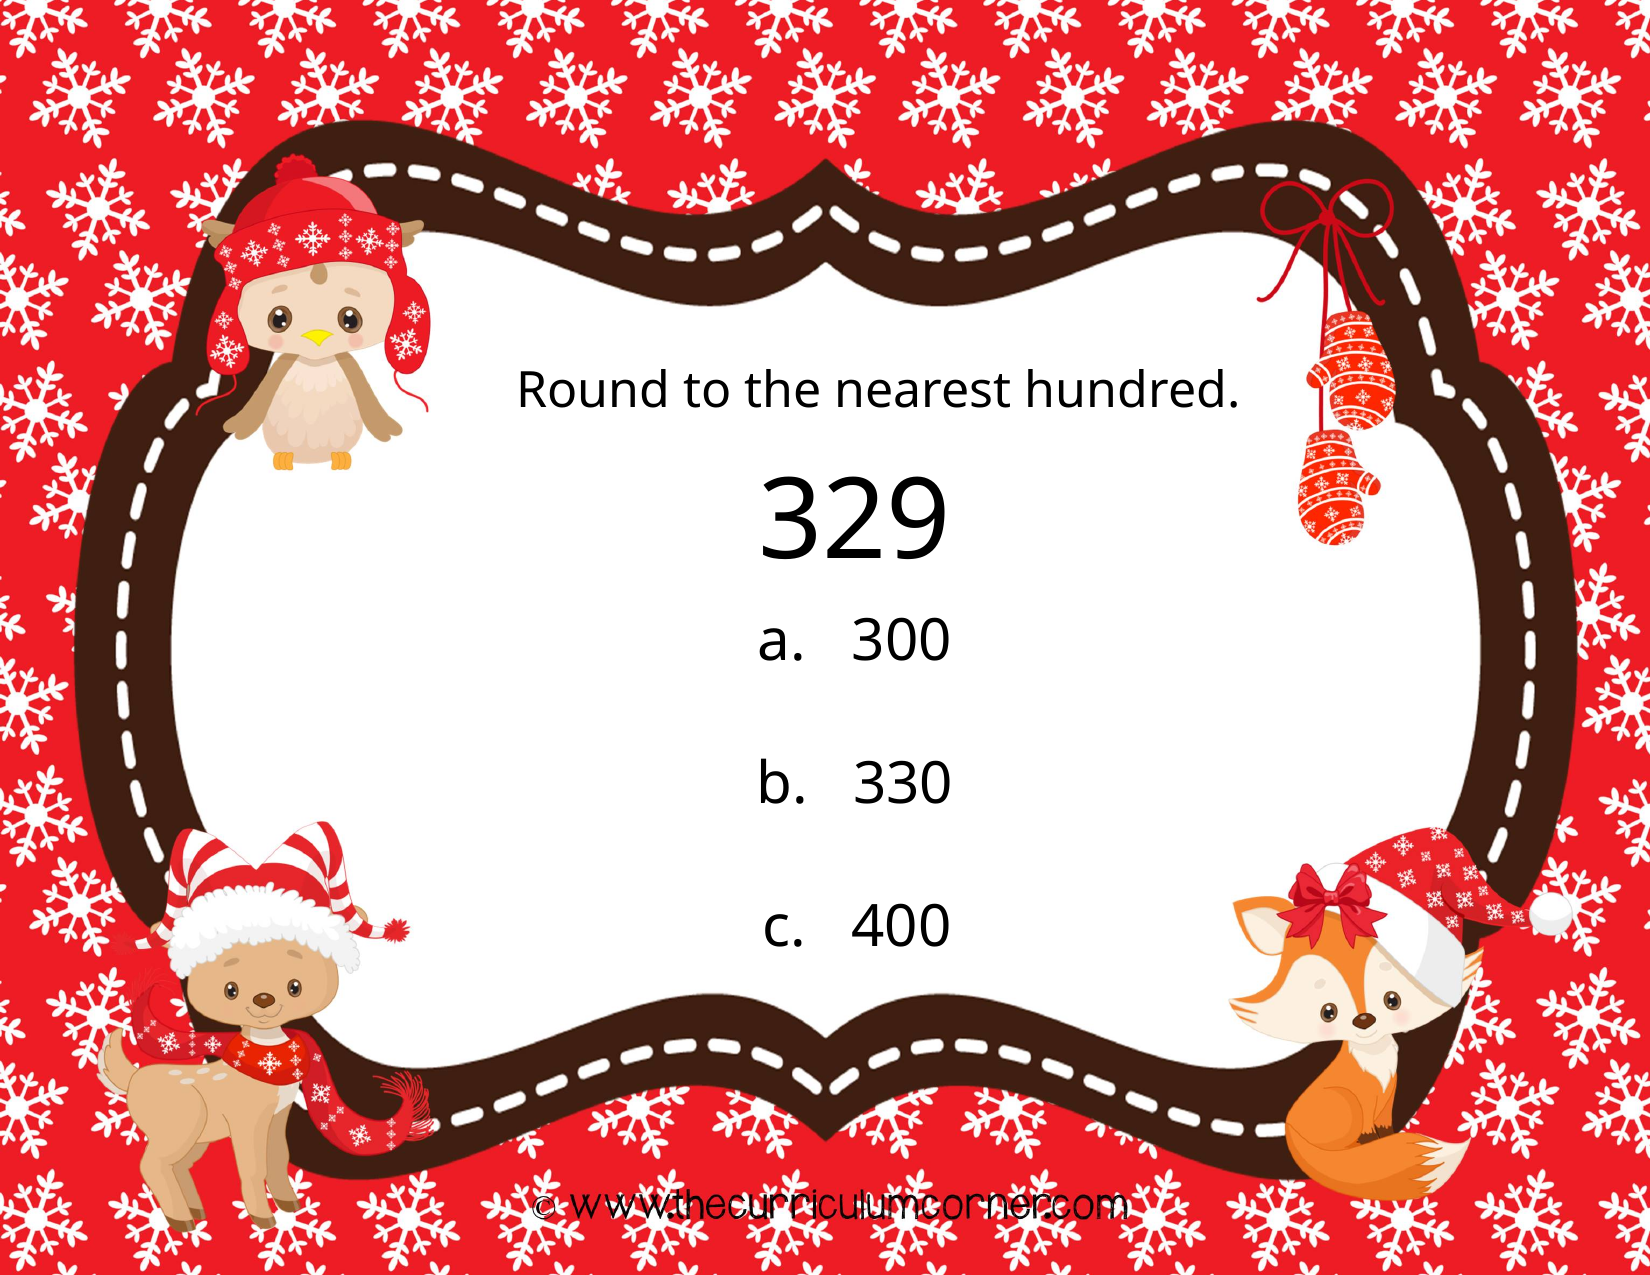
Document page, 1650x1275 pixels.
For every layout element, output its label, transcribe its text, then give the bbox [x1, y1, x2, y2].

text_box 329 [743, 438, 967, 589]
picture [0, 0, 1650, 1275]
text_box Round to the nearest hundred. [501, 349, 1256, 425]
text_box c. 400 [747, 880, 967, 965]
text_box a. 300 [743, 594, 967, 680]
text_box b. 330 [741, 737, 968, 823]
